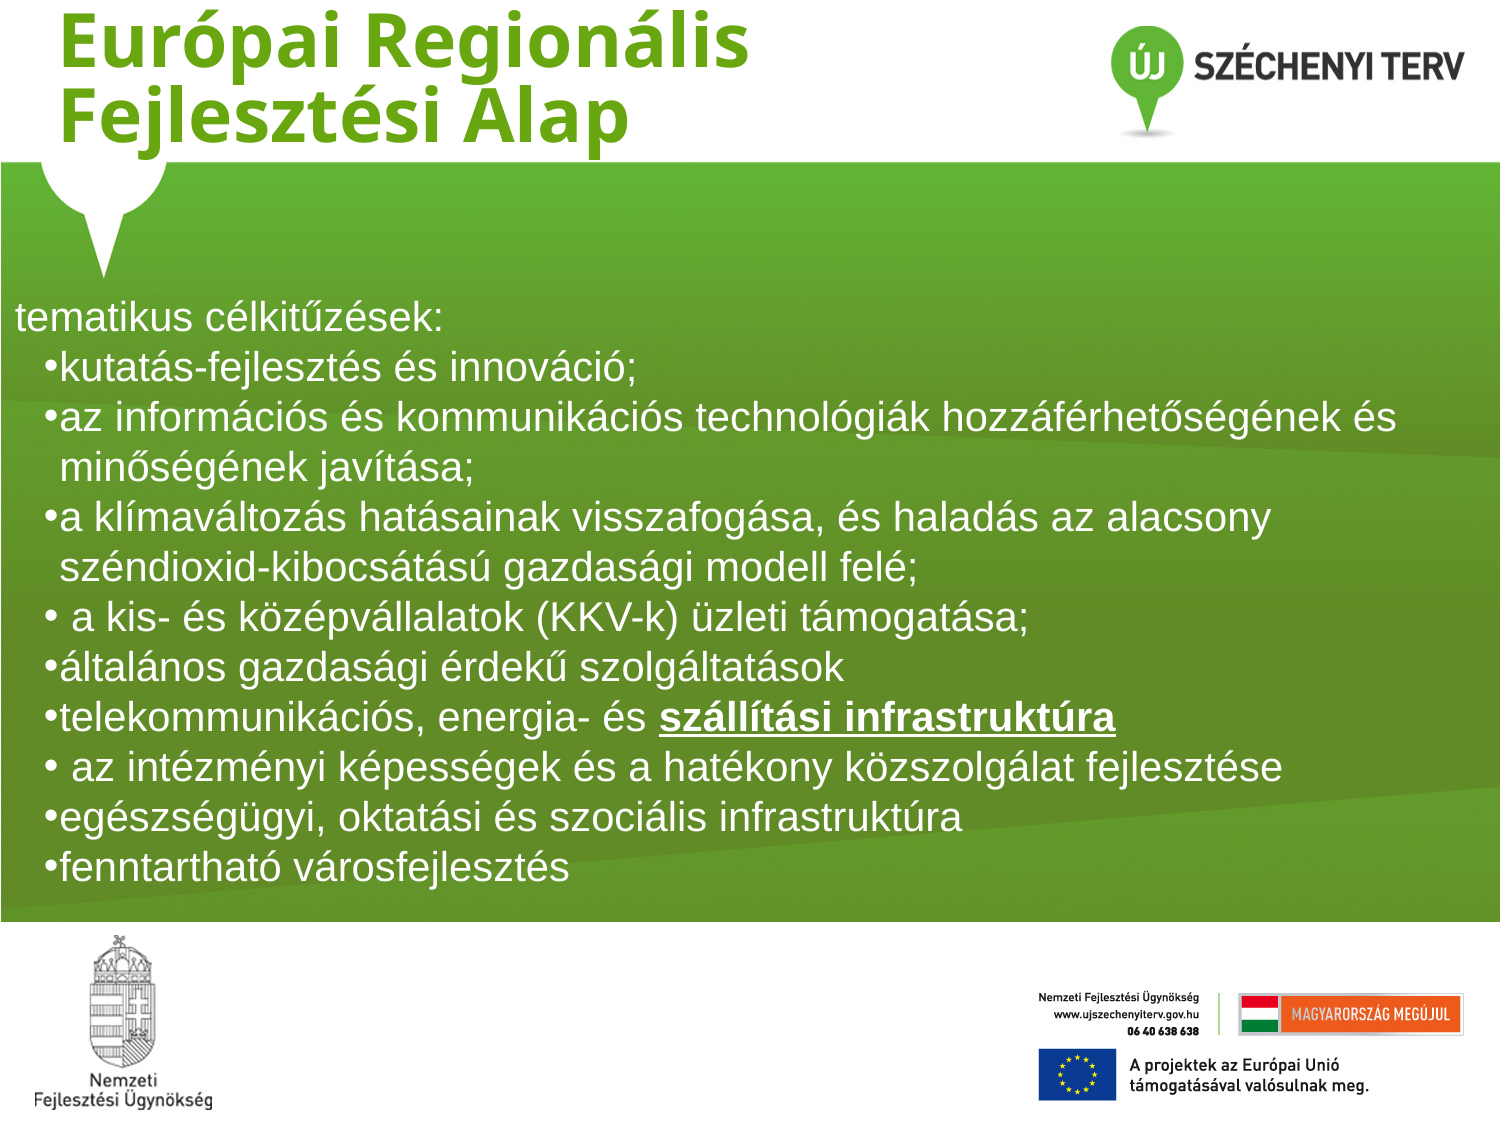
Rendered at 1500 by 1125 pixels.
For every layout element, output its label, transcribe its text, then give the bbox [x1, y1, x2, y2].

picture [0, 0, 1500, 282]
text_box Európai Regionális Fejlesztési Alap [42, 0, 1035, 165]
picture [0, 918, 1500, 1125]
text_box tematikus célkitűzések: kutatás-fejlesztés és innováció; az információs és kommunikációs technológiák hozzáférhetőségének és minőségének javítása; a klímaváltozás hatásainak visszafogása, és haladás az alacsony széndioxid-kibocsátású gazdasági modell felé; a kis- és középvállalatok (KKV-k) üzleti támogatása; általános gazdasági érdekű szolgáltatások telekommunikációs, energia- és szállítási infrastruktúra az intézményi képességek és a hatékony közszolgálat fejlesztése egészségügyi, oktatási és szociális infrastruktúra fenntartható városfejlesztés [0, 282, 1500, 918]
